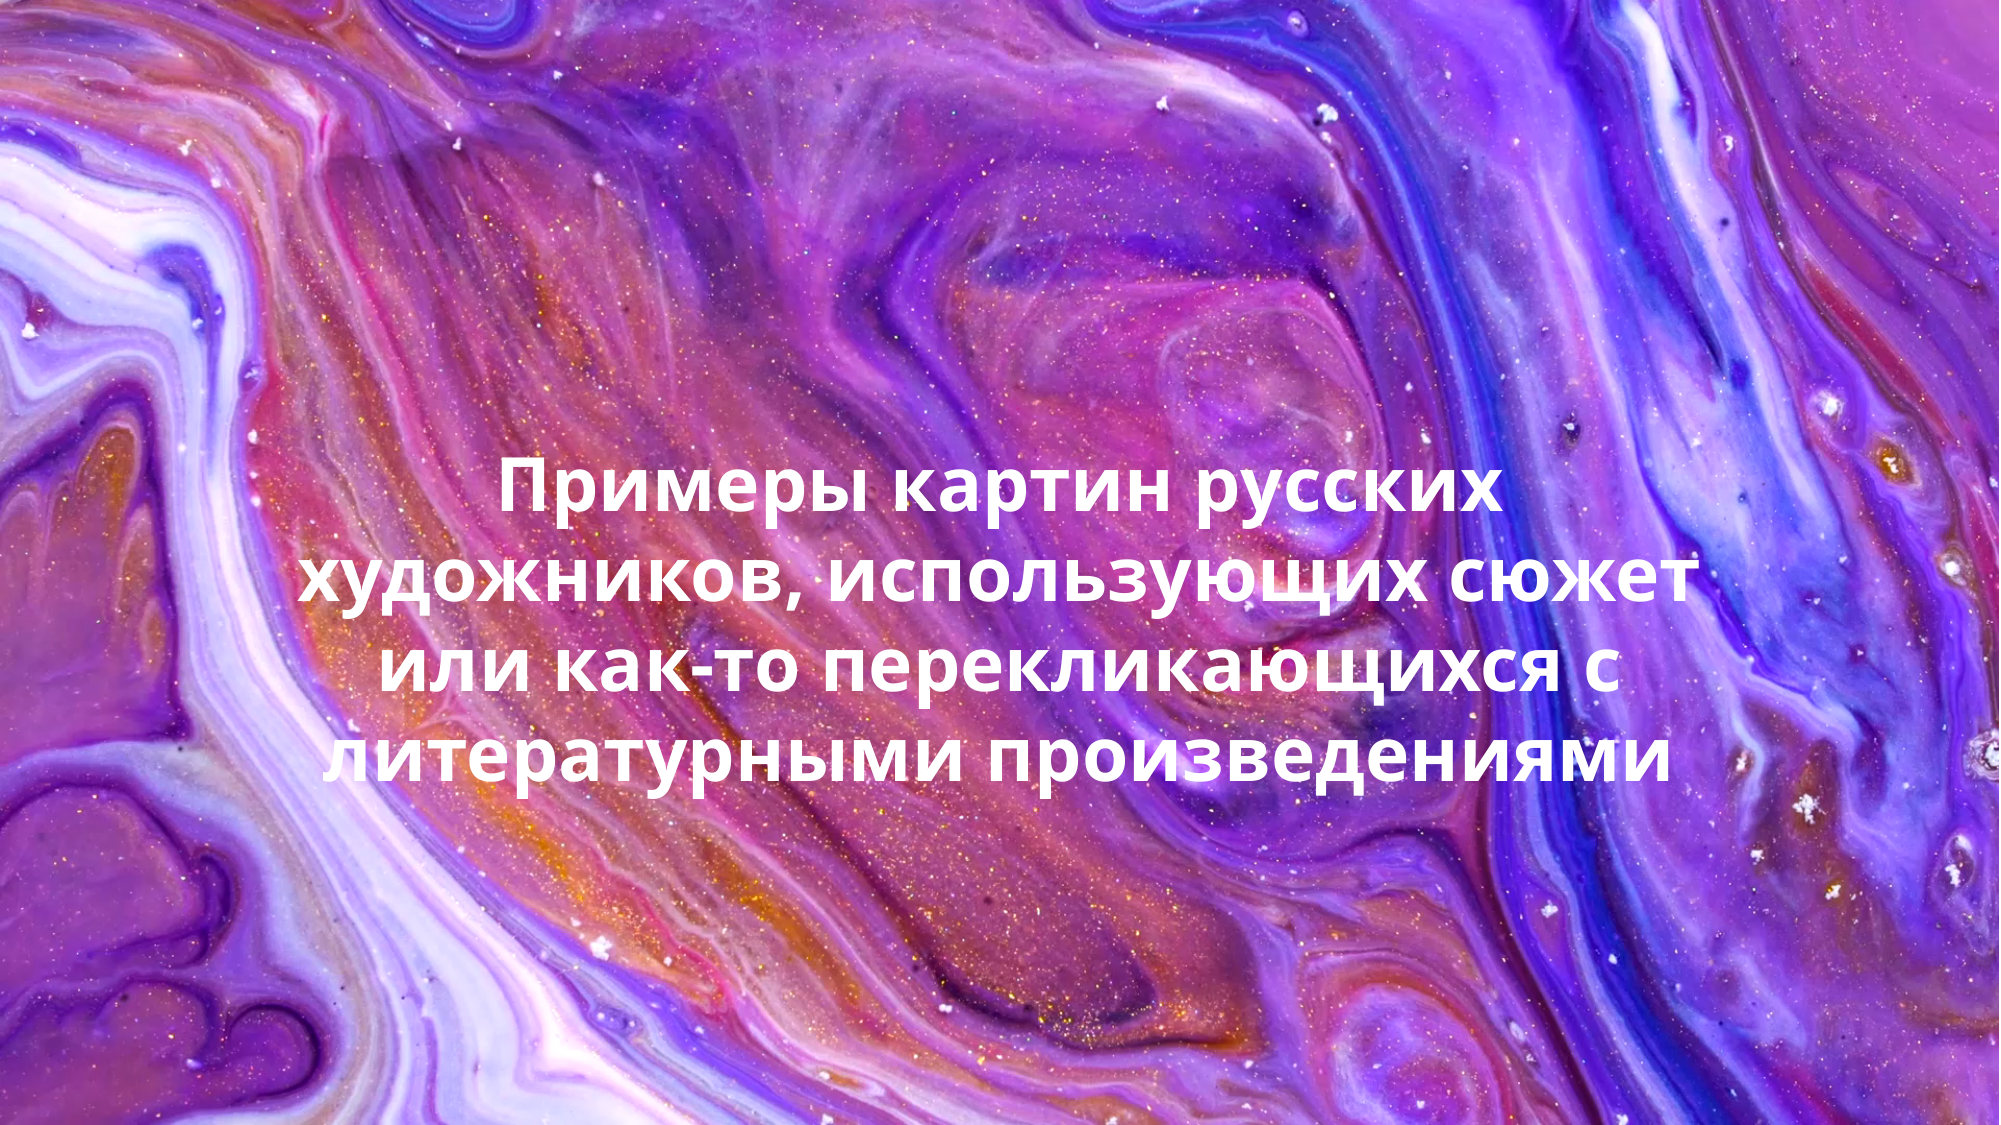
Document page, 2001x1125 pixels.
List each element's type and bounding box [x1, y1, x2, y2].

text_box [0, 0, 2000, 1125]
